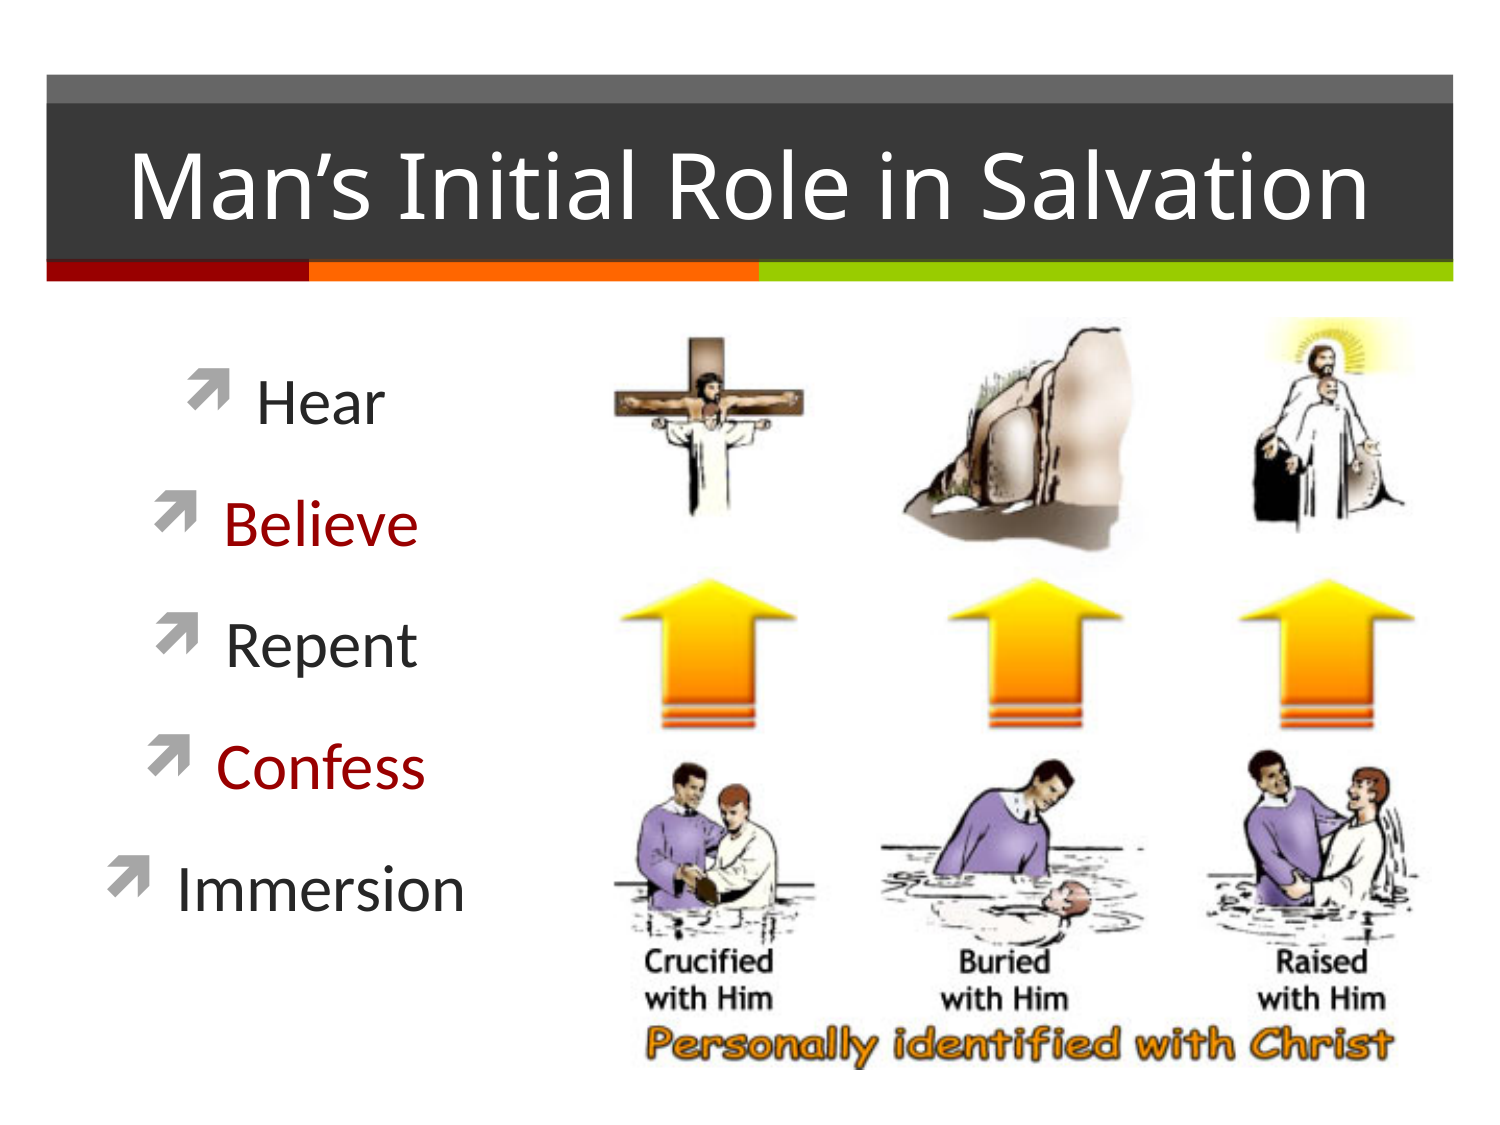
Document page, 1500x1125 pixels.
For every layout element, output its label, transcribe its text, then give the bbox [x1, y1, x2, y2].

title Man’s Initial Role in Salvation [46, 103, 1454, 263]
picture [598, 316, 1433, 1071]
list Hear Believe Repent Confess Immersion [46, 350, 523, 1005]
